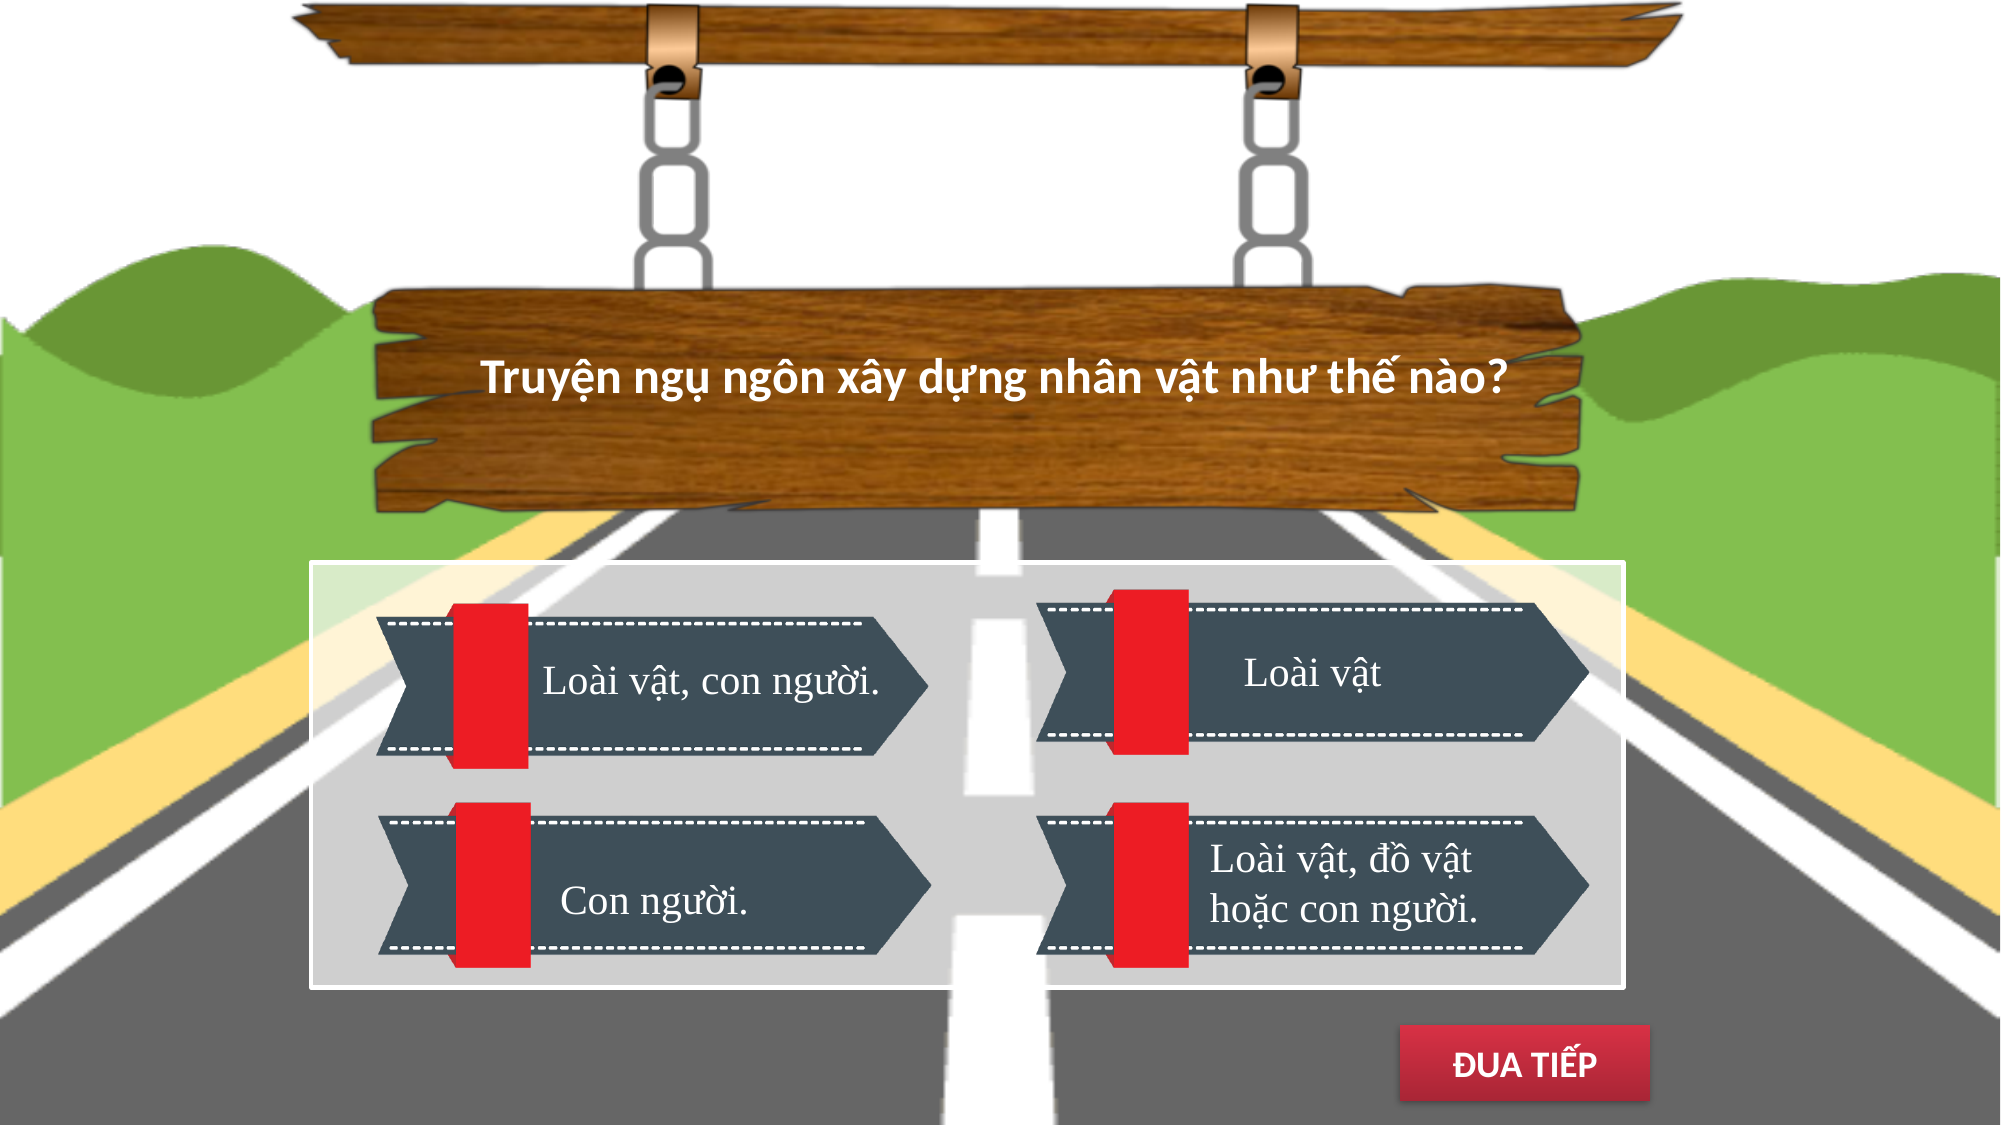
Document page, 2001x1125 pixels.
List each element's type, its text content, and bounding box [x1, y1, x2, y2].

text_box [309, 560, 1626, 990]
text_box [1015, 584, 1610, 762]
picture [0, 0, 2001, 1125]
text_box ĐUA TIẾP [1400, 1025, 1650, 1101]
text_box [1015, 797, 1610, 975]
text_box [355, 598, 950, 776]
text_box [357, 797, 952, 975]
